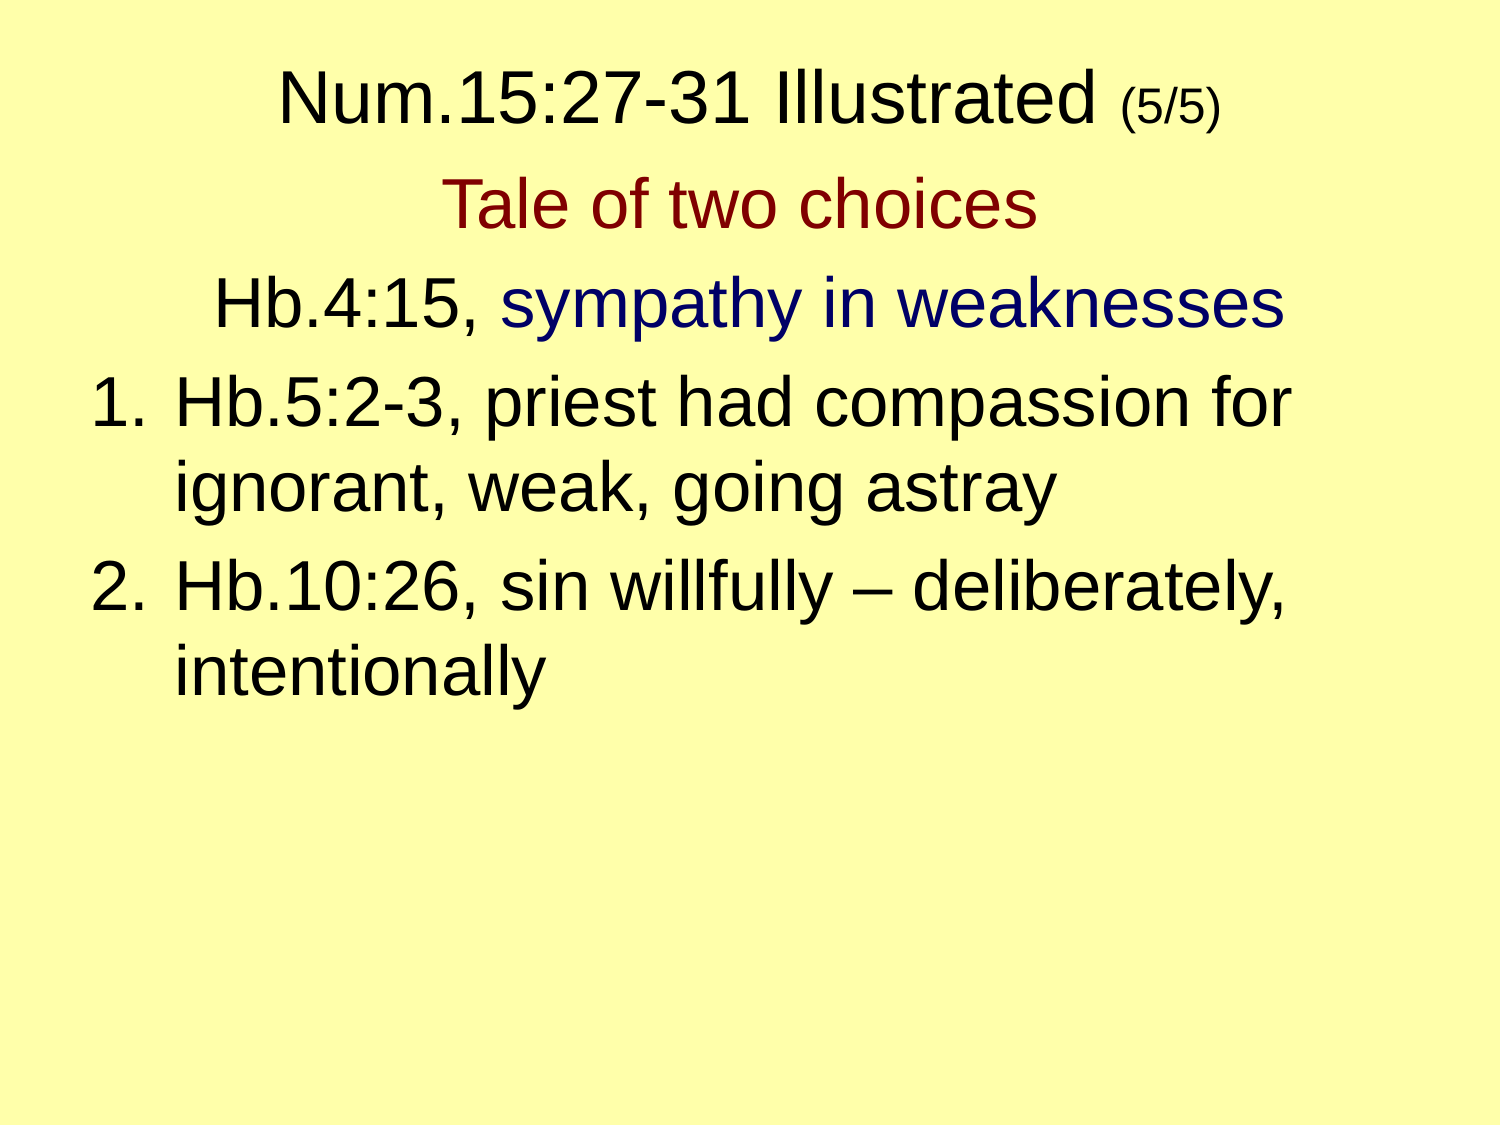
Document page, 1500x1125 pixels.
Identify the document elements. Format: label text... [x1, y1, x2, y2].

list Tale of two choices Hb.4:15, sympathy in weaknesses Hb.5:2-3, priest had compassion for ignorant, weak, going astray Hb.10:26, sin willfully – deliberately, intentionally [75, 149, 1425, 1075]
title Num.15:27-31 Illustrated (5/5) [75, 0, 1425, 149]
